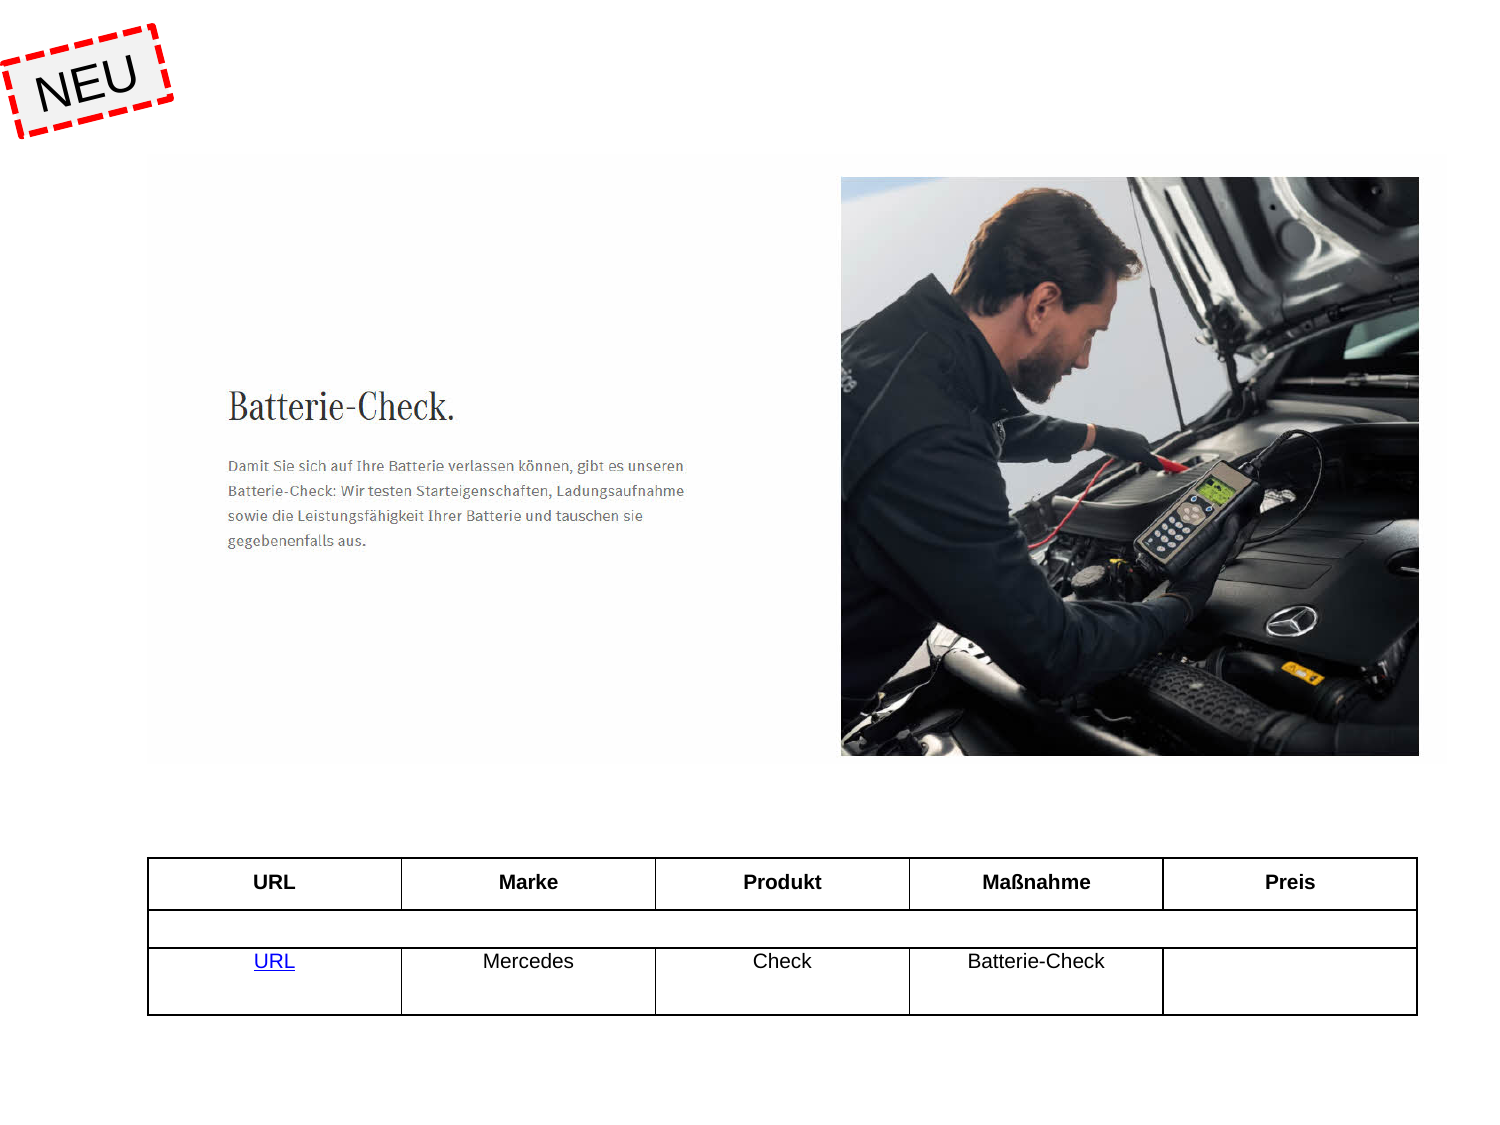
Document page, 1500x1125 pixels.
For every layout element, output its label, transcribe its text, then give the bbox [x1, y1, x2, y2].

picture [147, 154, 1447, 764]
table_header Marke [402, 859, 655, 909]
table_header Maßnahme [910, 859, 1162, 909]
table_cell Batterie-Check [910, 949, 1162, 1014]
table_header URL [149, 859, 401, 909]
table_cell Mercedes [402, 949, 655, 1014]
text_box NEU [3, 26, 171, 137]
table_header Produkt [656, 859, 909, 909]
table_cell URL [149, 949, 401, 1014]
table_cell Check [656, 949, 909, 1014]
table_cell [1164, 949, 1416, 1014]
table_cell [149, 911, 1416, 947]
table_header Preis [1164, 859, 1416, 909]
